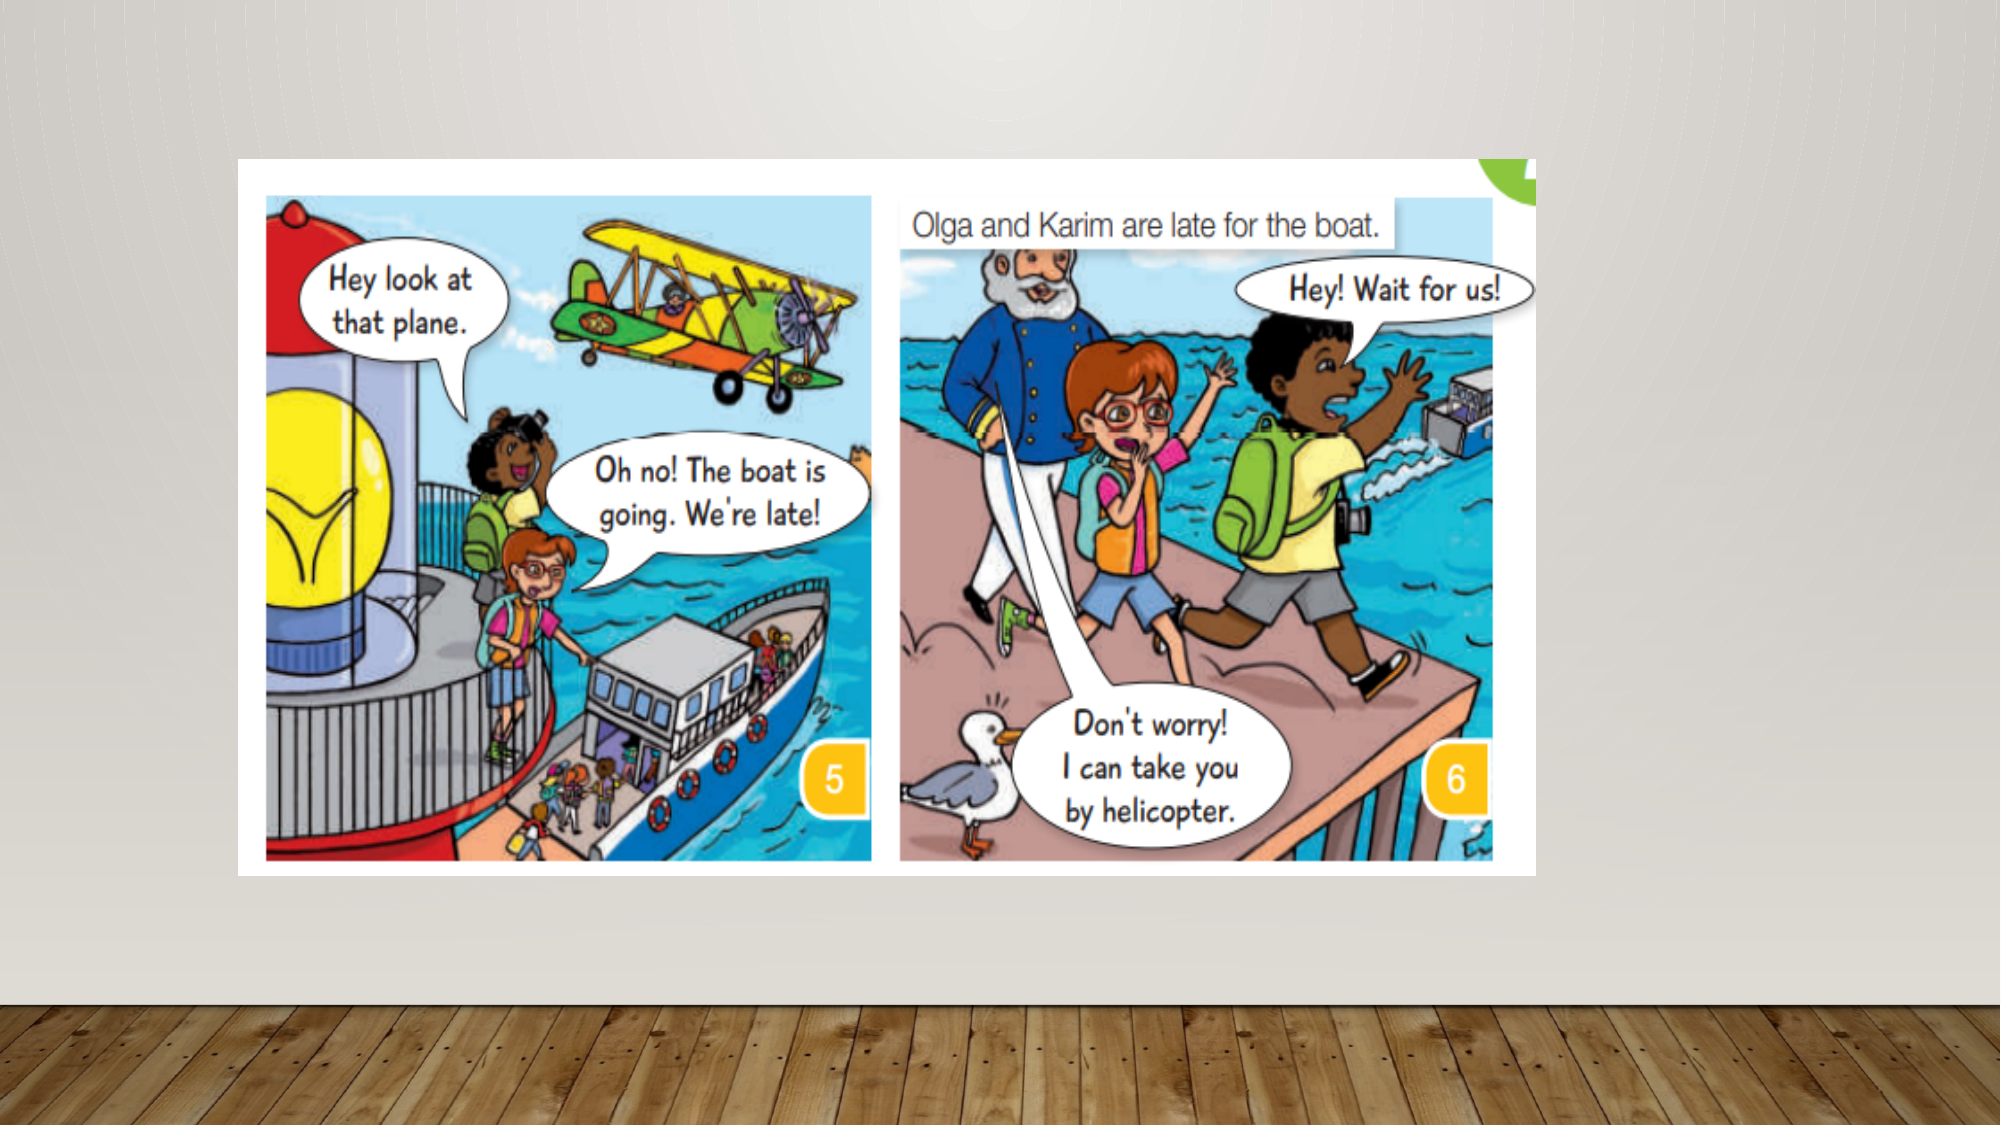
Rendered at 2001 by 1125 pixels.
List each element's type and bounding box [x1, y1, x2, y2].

picture [0, 1005, 2000, 1125]
picture [238, 158, 1536, 877]
